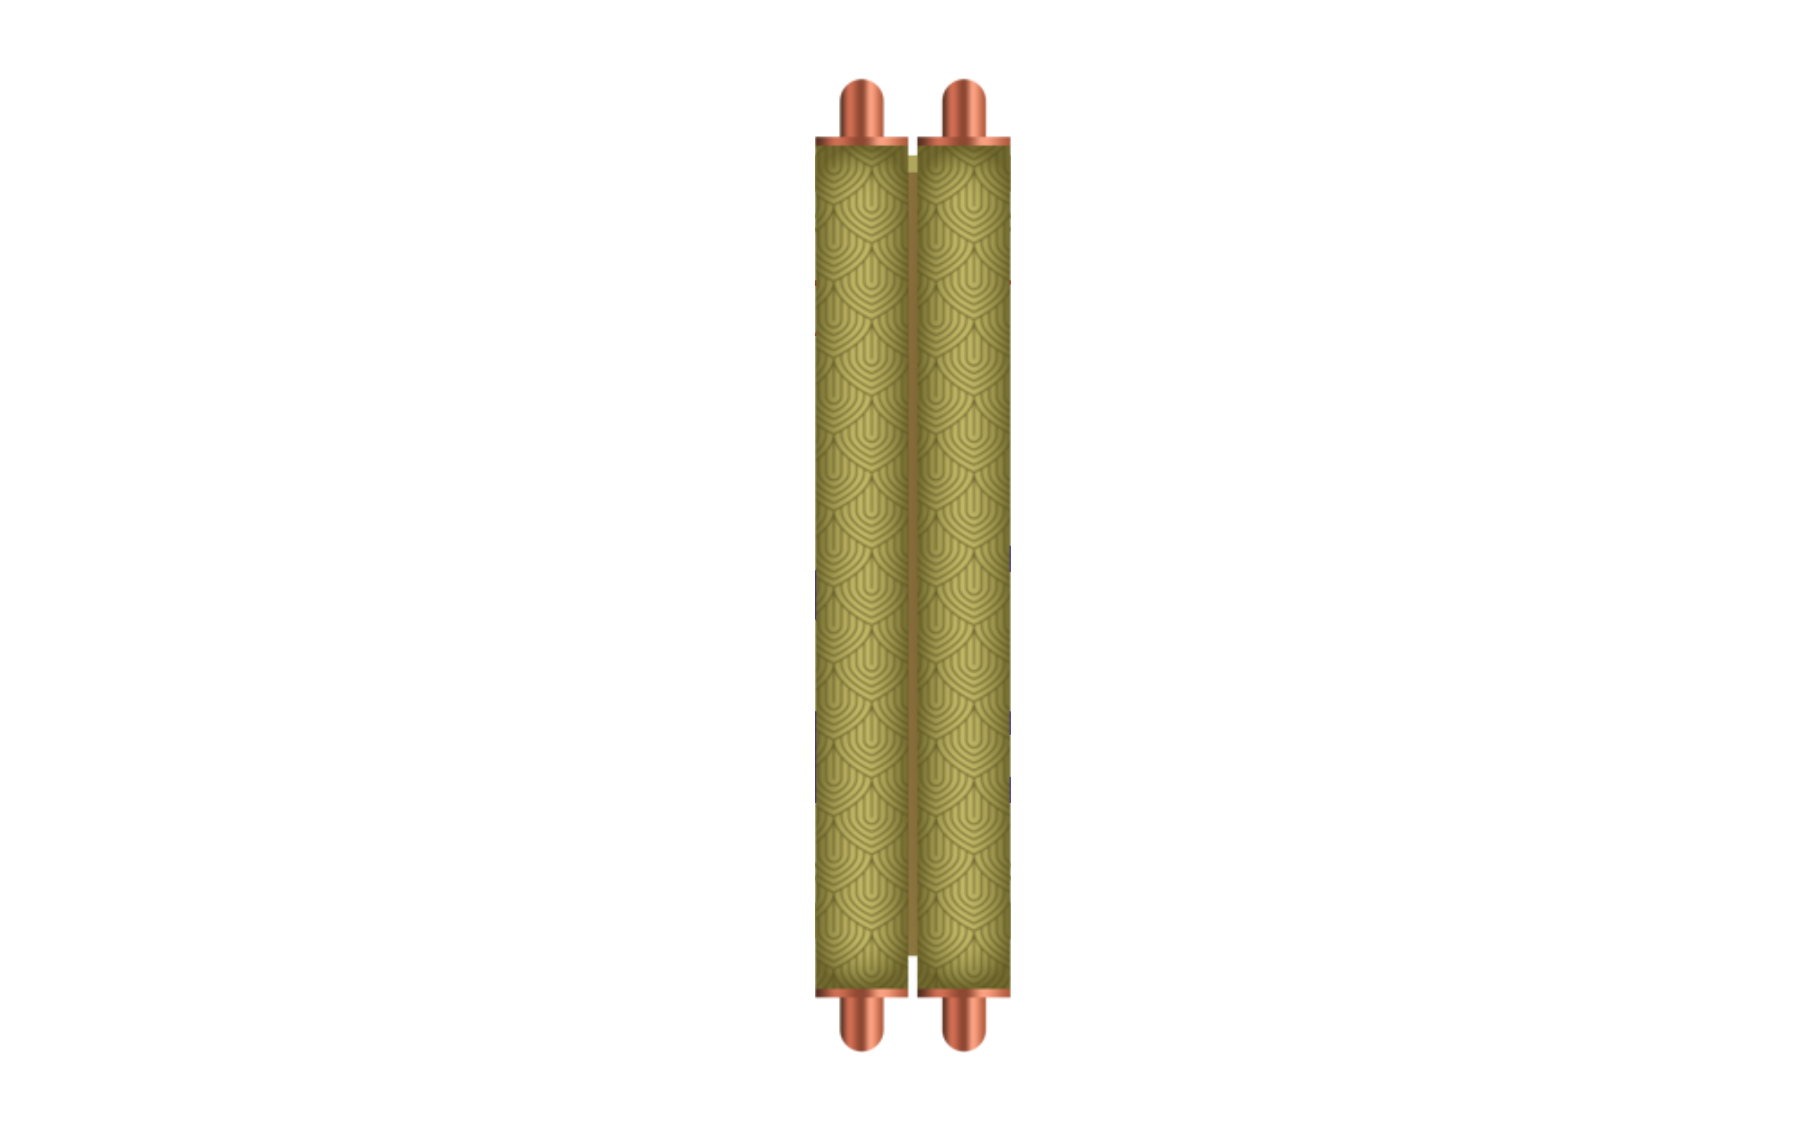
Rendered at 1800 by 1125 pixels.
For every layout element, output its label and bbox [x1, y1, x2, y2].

text_box [0, 64, 910, 1057]
text_box [909, 64, 1800, 1087]
